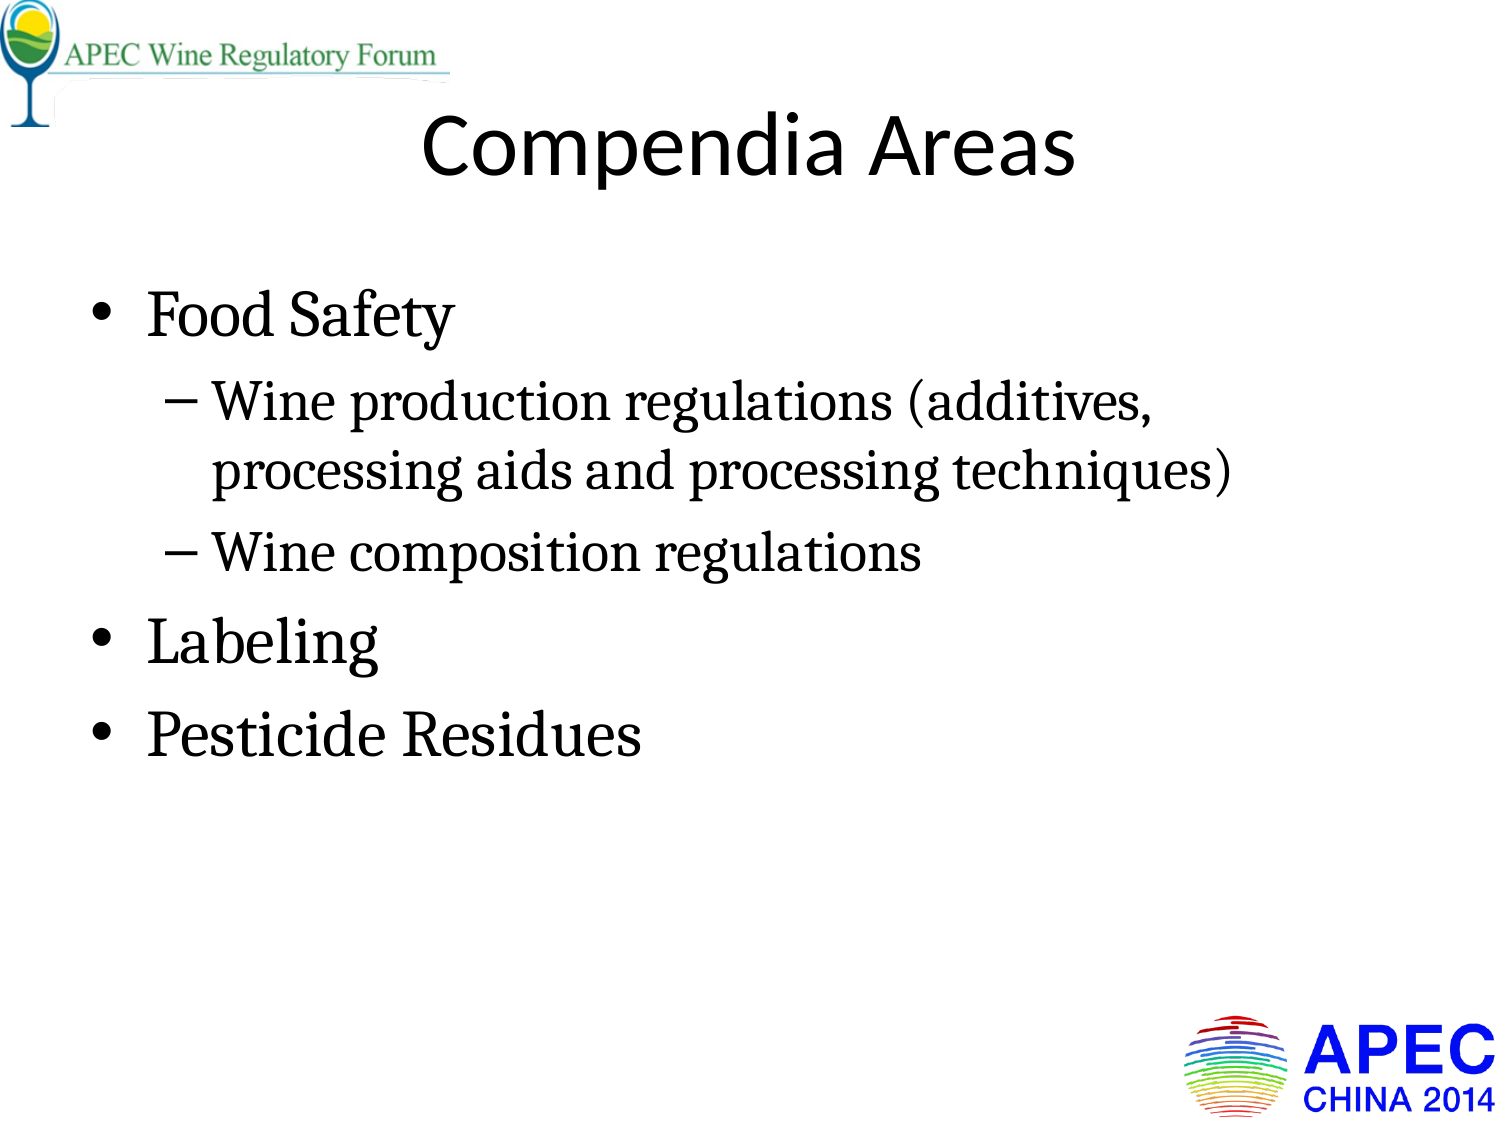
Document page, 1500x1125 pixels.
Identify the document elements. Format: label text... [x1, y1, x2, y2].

picture [1176, 1013, 1500, 1125]
title Compendia Areas [75, 45, 1425, 233]
list Food Safety Wine production regulations (additives, processing aids and processing techniques) Wine composition regulations Labeling Pesticide Residues [75, 262, 1425, 1005]
picture [0, 0, 450, 127]
